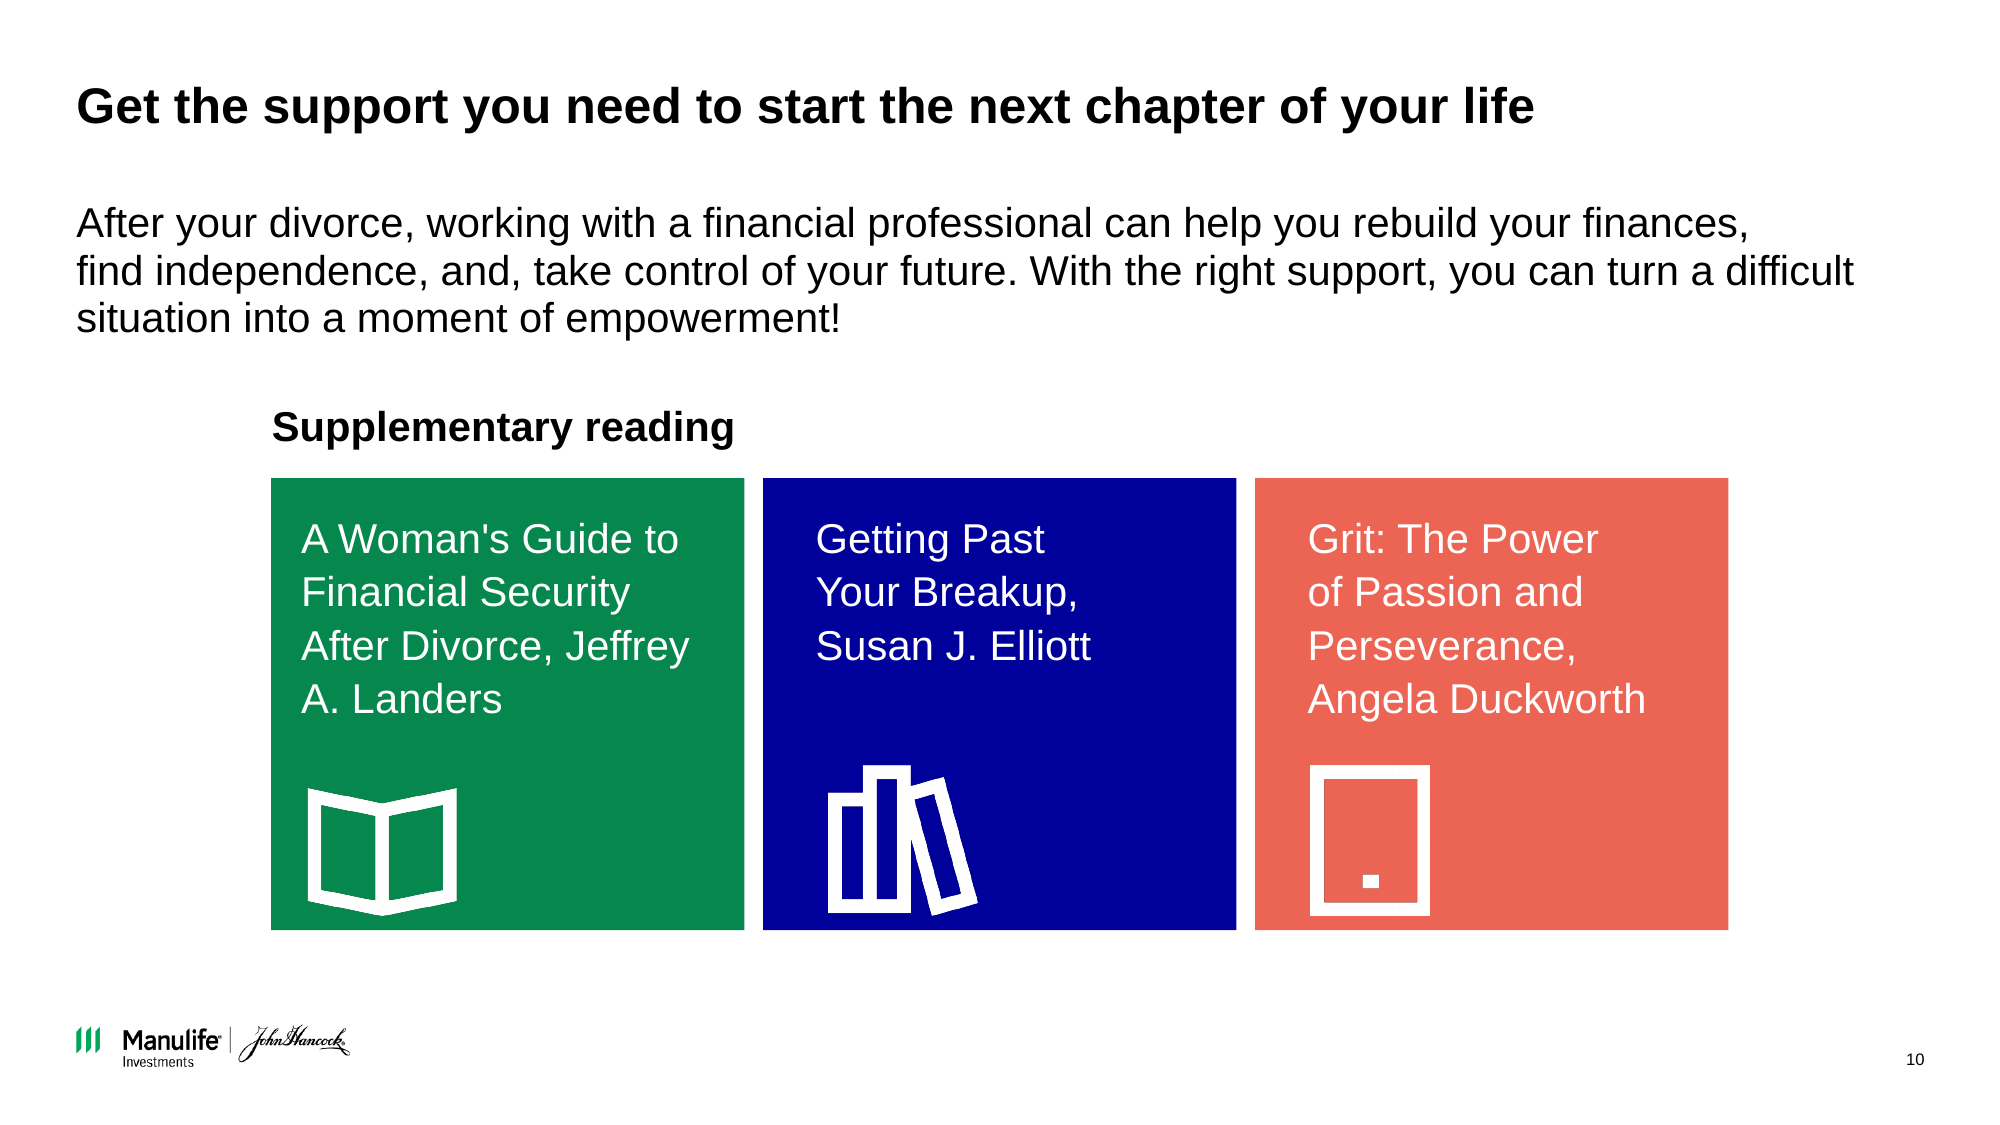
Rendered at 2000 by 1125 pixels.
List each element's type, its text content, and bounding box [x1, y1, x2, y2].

picture [1310, 765, 1430, 916]
picture [307, 788, 457, 916]
picture [828, 765, 978, 916]
text_box Supplementary reading [271, 396, 813, 474]
picture [76, 1024, 350, 1067]
title Get the support you need to start the next chapter of your life [76, 77, 1926, 208]
list After your divorce, working with a financial professional can help you rebuild your finances, find independence, and, take control of your future. With the right support, you can turn a difficult situation into a moment of empowerment! [76, 199, 1925, 380]
text_box Getting Past Your Breakup, Susan J. Elliott [763, 478, 1237, 931]
slide_number 10 [1878, 1039, 1925, 1069]
text_box A Woman's Guide to Financial Security After Divorce, Jeffrey A. Landers [271, 478, 745, 931]
text_box Grit: The Power of Passion and Perseverance, Angela Duckworth [1255, 478, 1729, 931]
